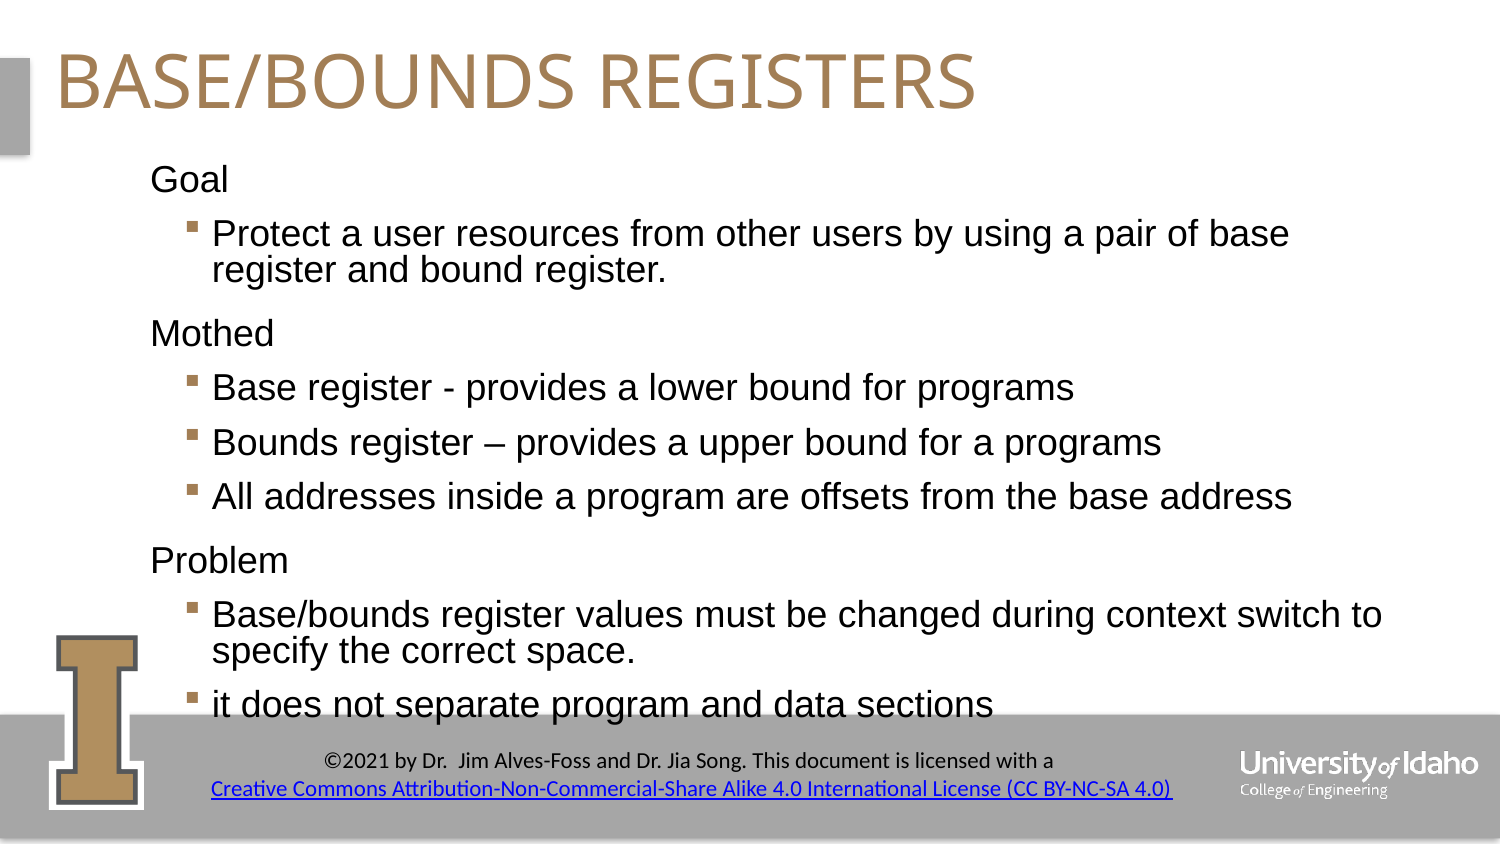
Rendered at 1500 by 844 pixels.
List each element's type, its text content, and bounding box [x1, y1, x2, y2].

list Goal Protect a user resources from other users by using a pair of base register and bound register. Mothed Base register - provides a lower bound for programs Bounds register – provides a upper bound for a programs All addresses inside a program are offsets from the base address Problem Base/bounds register values must be changed during context switch to specify the correct space. it does not separate program and data sections [150, 154, 1405, 697]
title Base/Bounds Registers [54, 33, 1405, 128]
